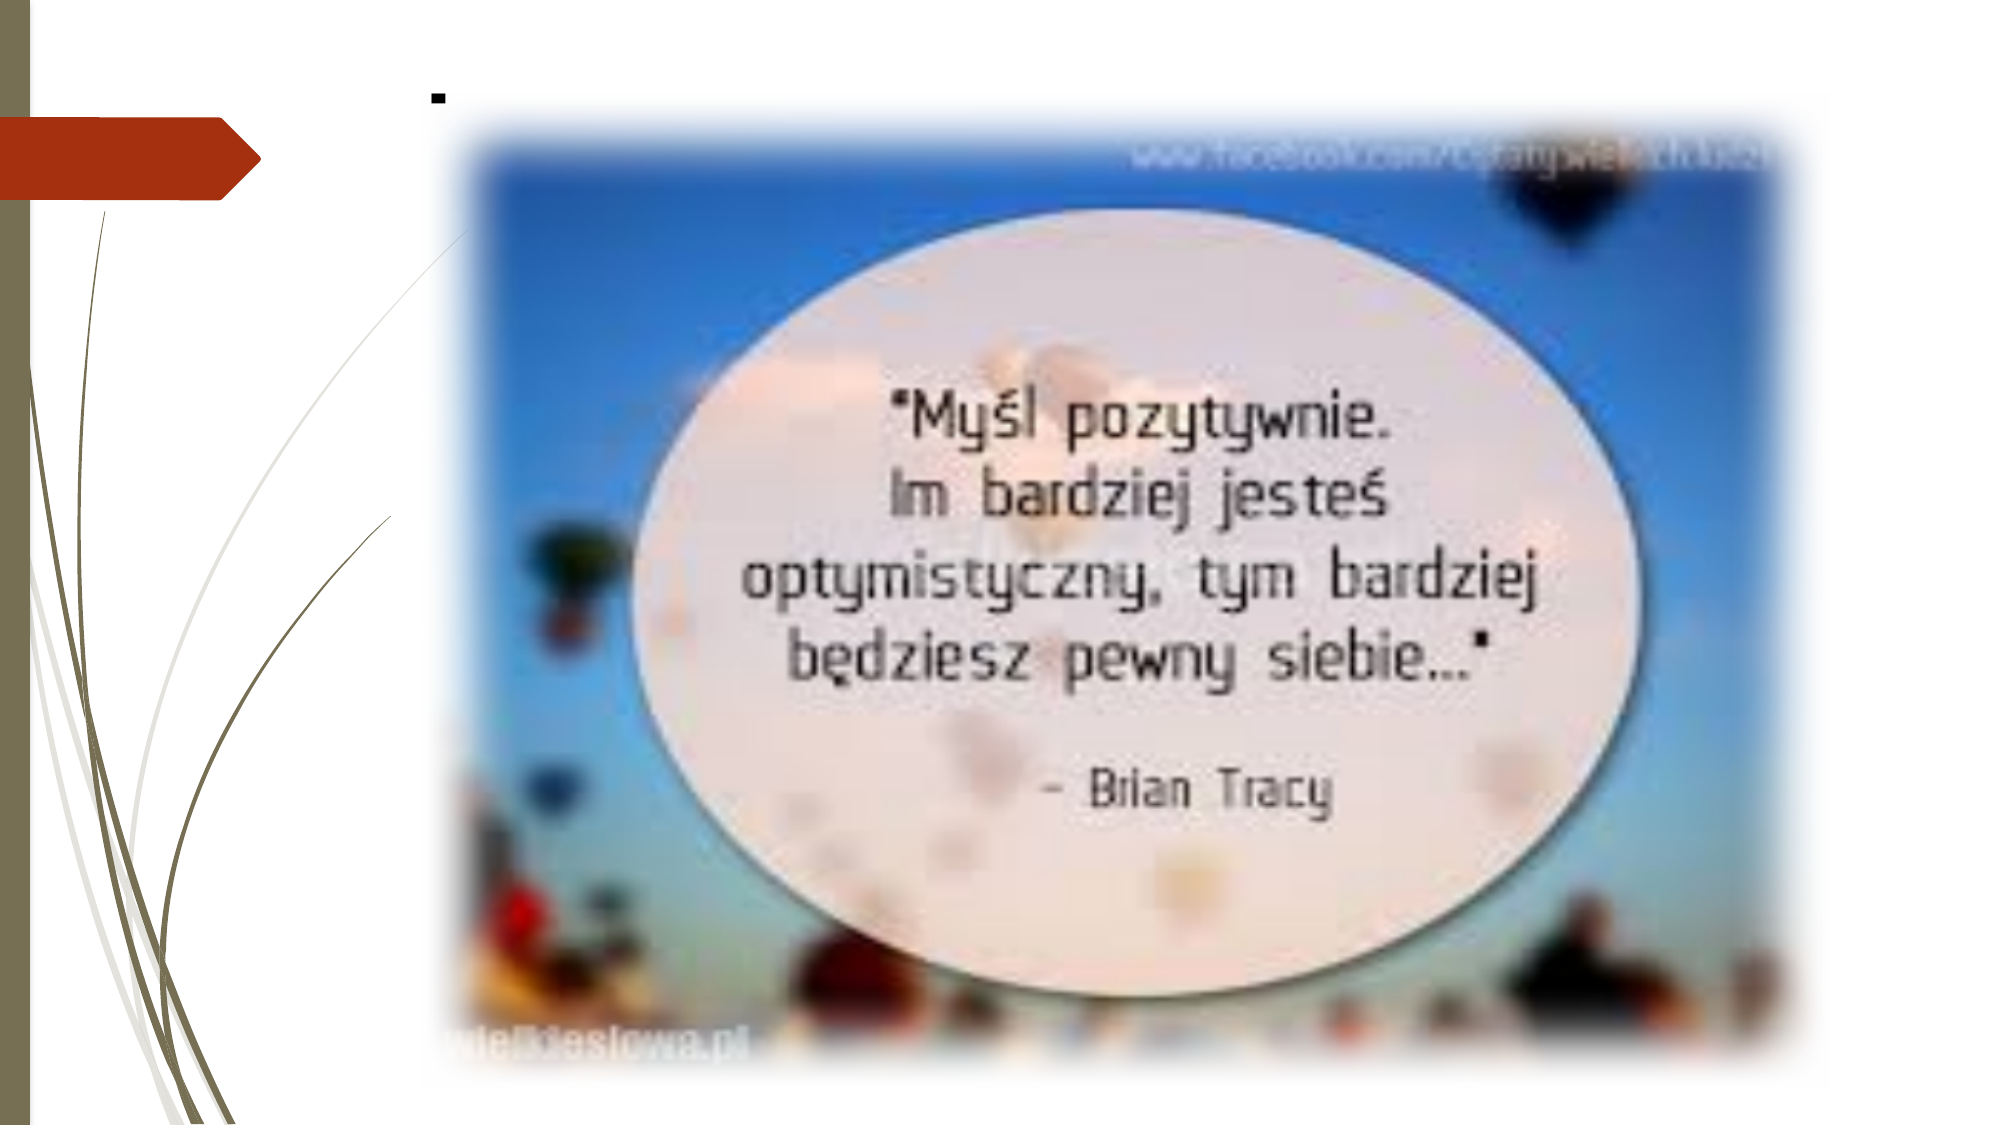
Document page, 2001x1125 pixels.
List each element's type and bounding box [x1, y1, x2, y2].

picture [422, 92, 1833, 1089]
